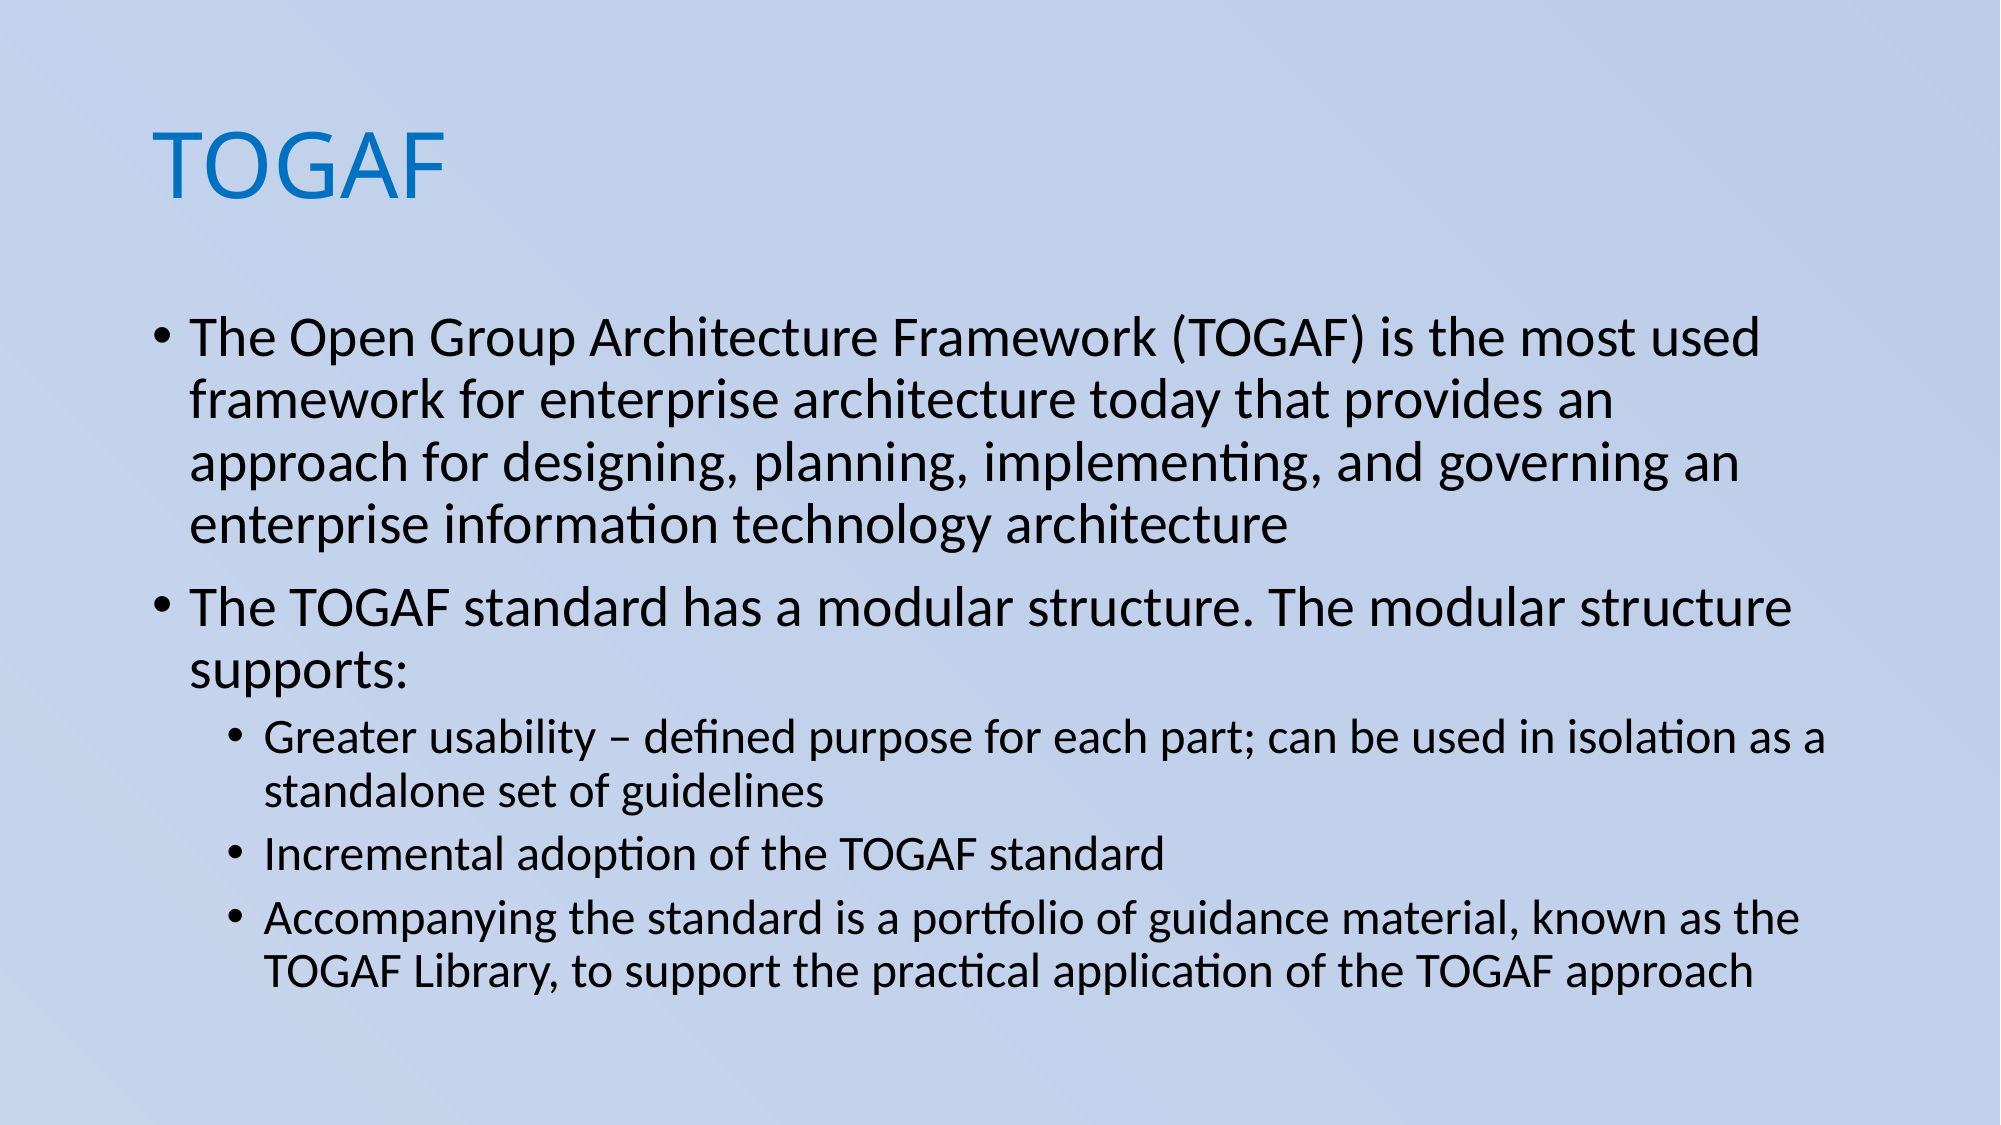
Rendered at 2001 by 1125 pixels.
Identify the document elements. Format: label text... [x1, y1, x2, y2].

list The Open Group Architecture Framework (TOGAF) is the most used framework for enterprise architecture today that provides an approach for designing, planning, implementing, and governing an enterprise information technology architecture The TOGAF standard has a modular structure. The modular structure supports: Greater usability – defined purpose for each part; can be used in isolation as a standalone set of guidelines Incremental adoption of the TOGAF standard Accompanying the standard is a portfolio of guidance material, known as the TOGAF Library, to support the practical application of the TOGAF approach [137, 299, 1863, 1014]
title TOGAF [137, 59, 1863, 278]
